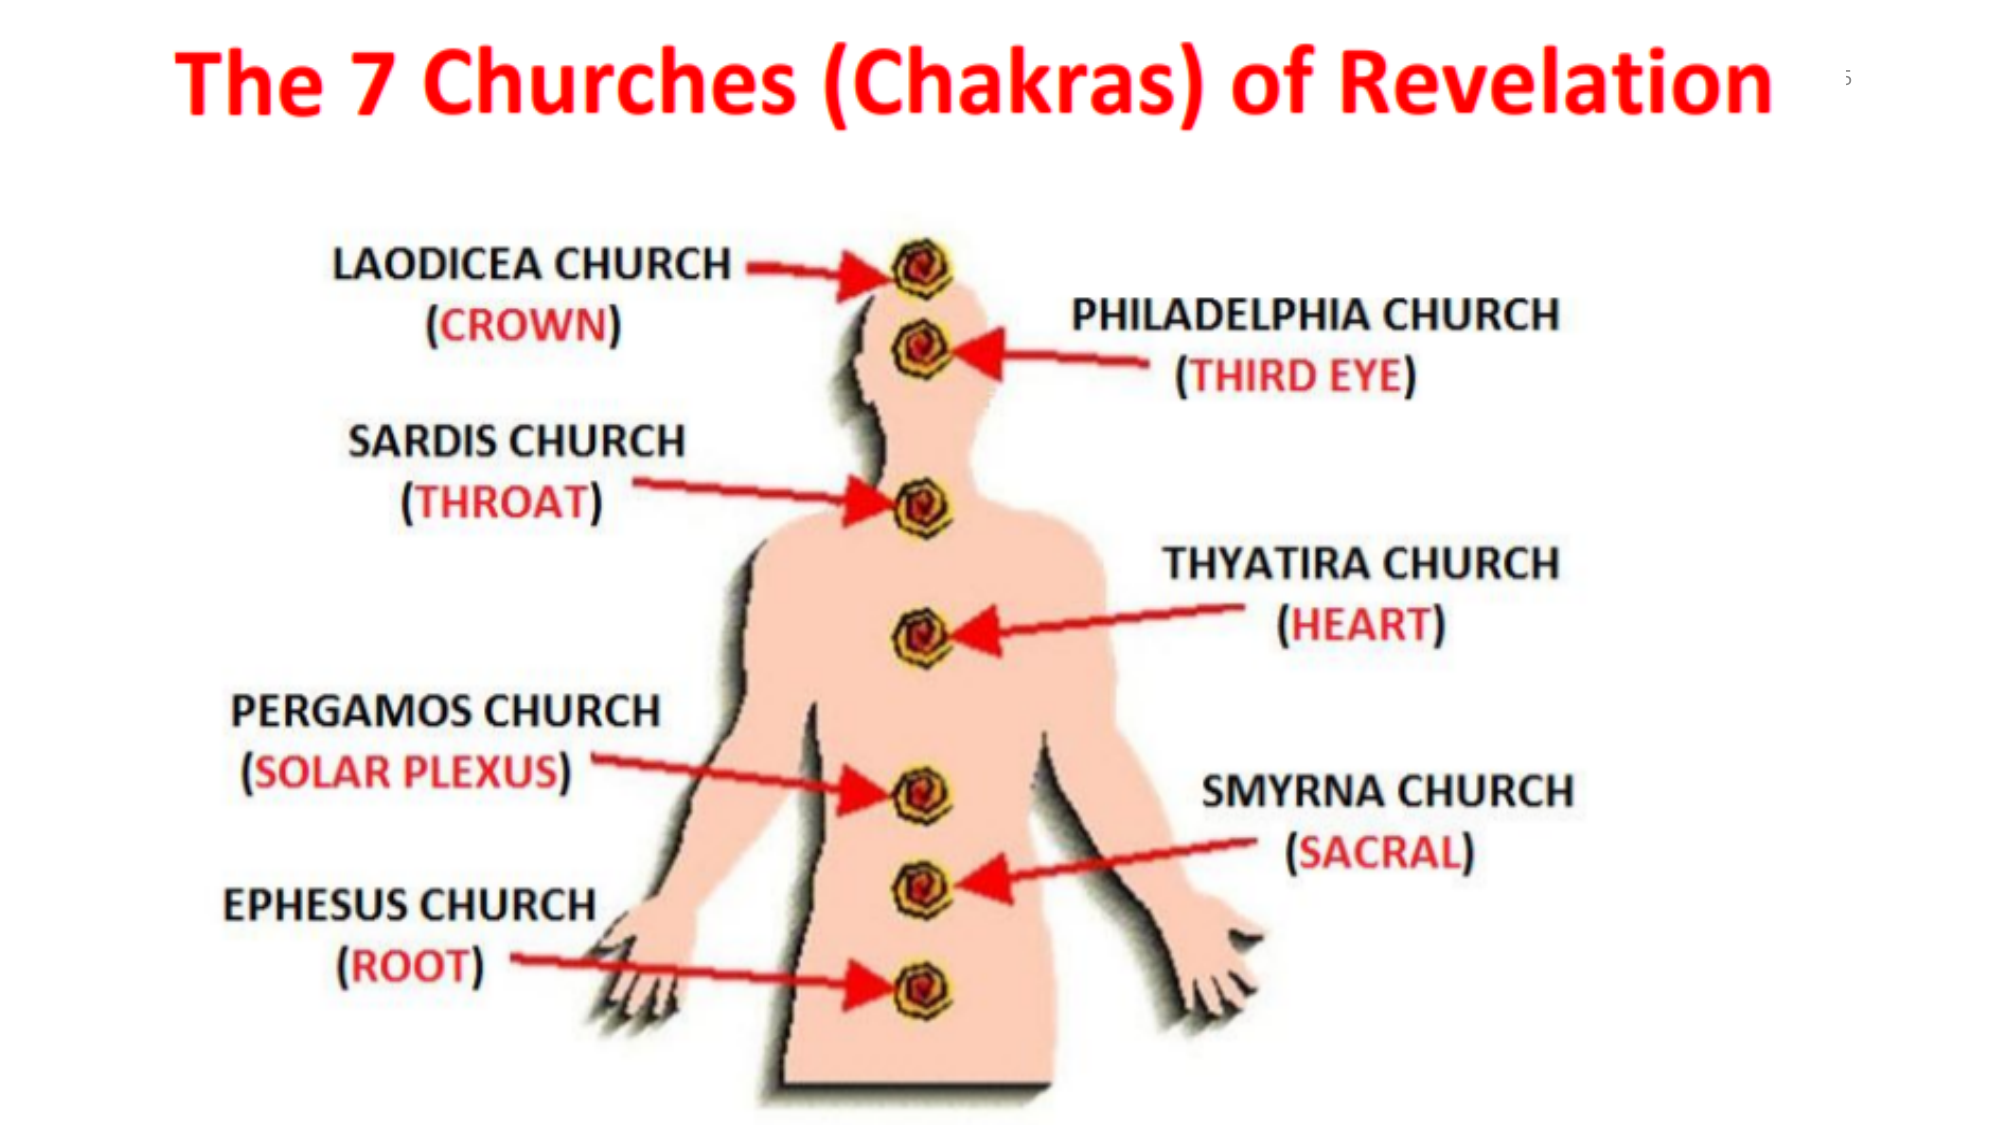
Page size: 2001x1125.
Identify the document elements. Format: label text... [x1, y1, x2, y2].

picture [161, 23, 1846, 1125]
slide_number 15 [1846, 52, 1868, 105]
